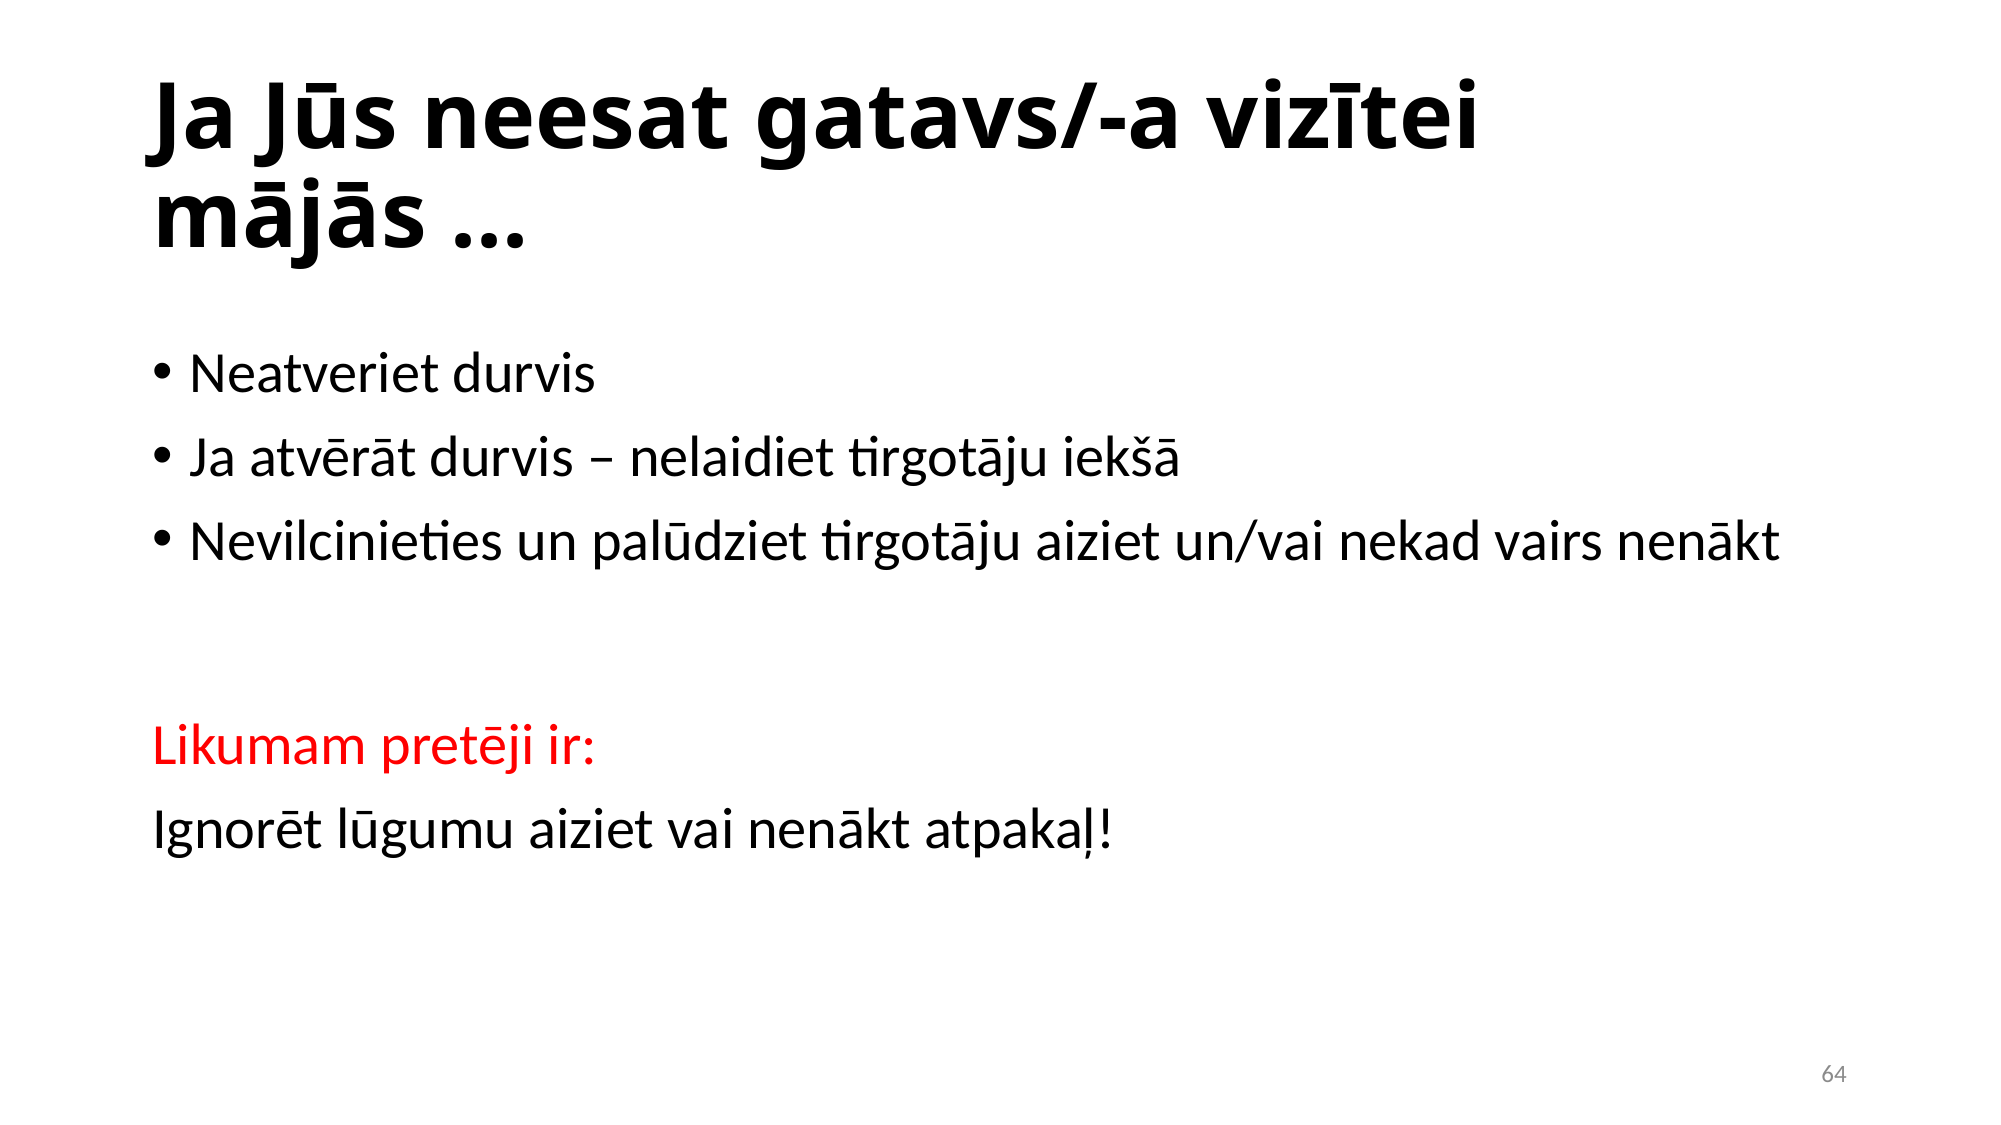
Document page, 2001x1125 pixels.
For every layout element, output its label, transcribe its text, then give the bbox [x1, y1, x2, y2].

text_box Ja Jūs neesat gatavs/-a vizītei mājās ... [137, 59, 1862, 277]
text_box Likumam pretēji ir: Ignorēt lūgumu aiziet vai nenākt atpakaļ! [137, 706, 1862, 1116]
text_box Neatveriet durvis Ja atvērāt durvis – nelaidiet tirgotāju iekšā Nevilcinieties un palūdziet tirgotāju aiziet un/vai nekad vairs nenākt [137, 334, 1862, 685]
